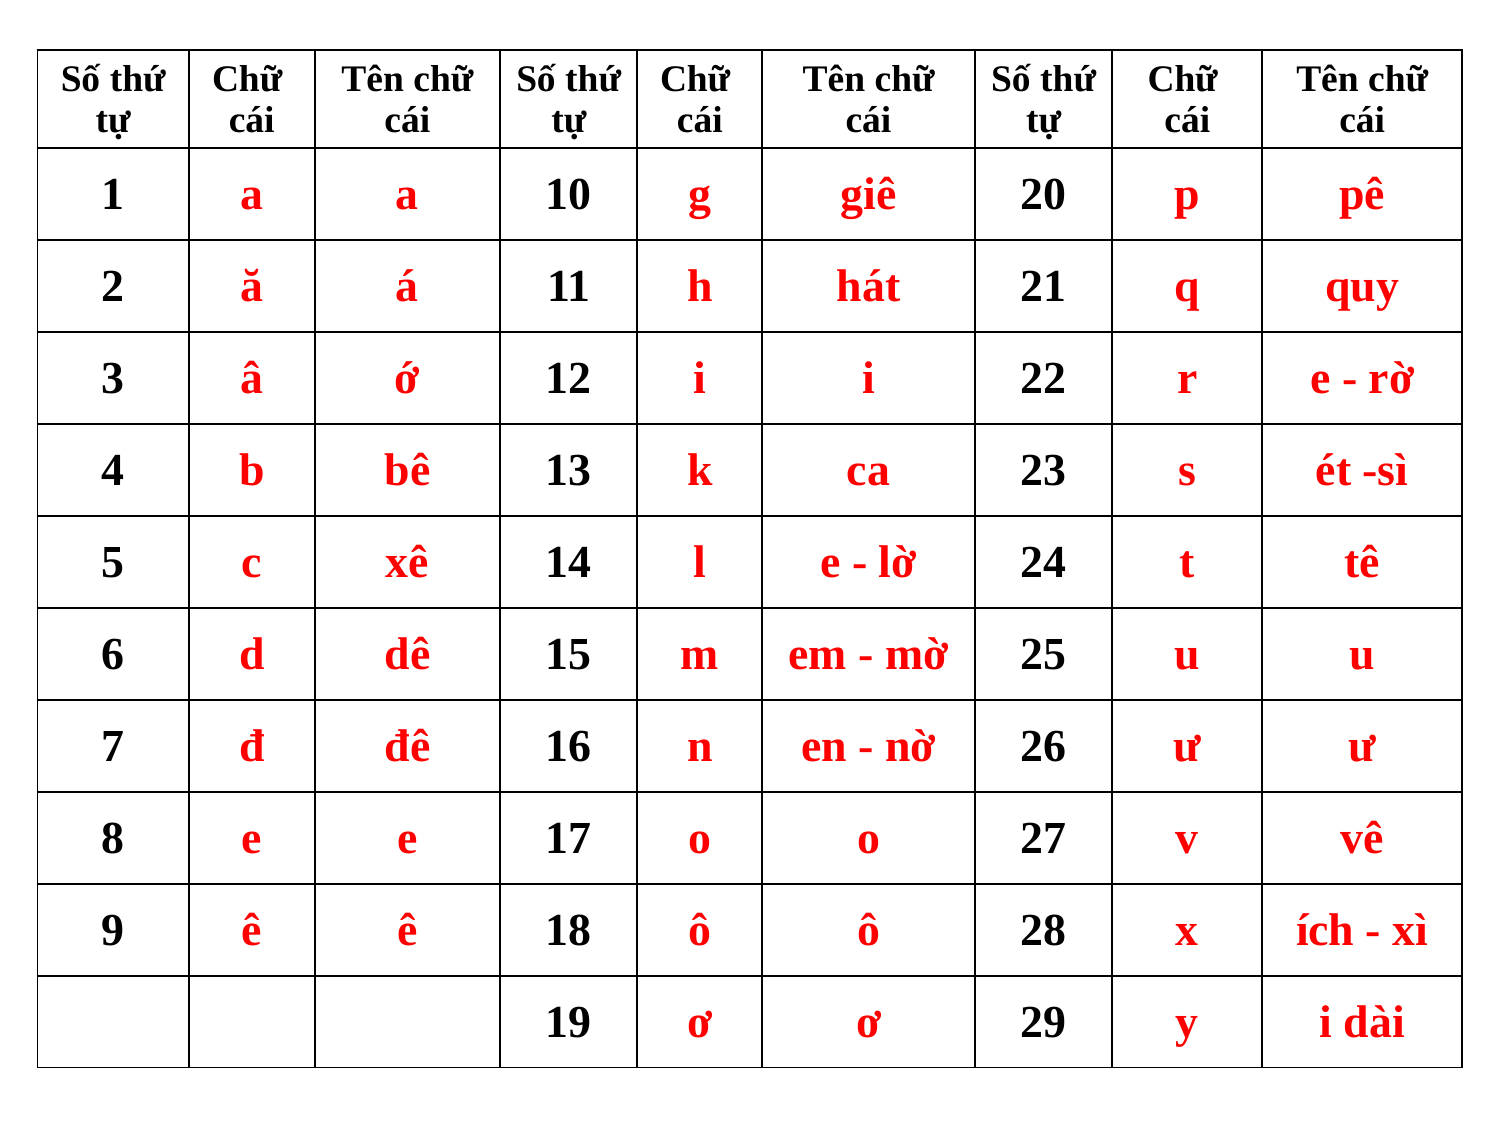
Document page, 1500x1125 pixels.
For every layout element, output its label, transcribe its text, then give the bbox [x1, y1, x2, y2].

table_cell 12 [501, 333, 636, 423]
table_cell k [638, 425, 761, 515]
table_cell e [316, 793, 499, 883]
table_header Tên chữ cái [316, 51, 499, 147]
table_cell ơ [763, 977, 974, 1067]
table_cell 5 [38, 517, 188, 607]
table_cell 14 [501, 517, 636, 607]
table_cell xê [316, 517, 499, 607]
table_cell 22 [976, 333, 1111, 423]
table_cell 24 [976, 517, 1111, 607]
table_cell i [763, 333, 974, 423]
table_cell 4 [38, 425, 188, 515]
table_cell ê [316, 885, 499, 975]
table_cell o [763, 793, 974, 883]
table_cell đ [190, 701, 314, 791]
table_cell 13 [501, 425, 636, 515]
table_cell ca [763, 425, 974, 515]
table_cell h [638, 241, 761, 331]
table_cell p [1113, 149, 1261, 239]
table_cell dê [316, 609, 499, 699]
table_cell ớ [316, 333, 499, 423]
table_cell 29 [976, 977, 1111, 1067]
table_header Chữ cái [190, 51, 314, 147]
table_cell 16 [501, 701, 636, 791]
table_cell vê [1263, 793, 1461, 883]
table_cell 15 [501, 609, 636, 699]
table_header Số thứ tự [501, 51, 636, 147]
table_cell ă [190, 241, 314, 331]
table_cell 19 [501, 977, 636, 1067]
table_cell đê [316, 701, 499, 791]
table_cell 25 [976, 609, 1111, 699]
table_cell x [1113, 885, 1261, 975]
table_cell 8 [38, 793, 188, 883]
table_cell i [638, 333, 761, 423]
table_cell 1 [38, 149, 188, 239]
table_cell i dài [1263, 977, 1461, 1067]
table_cell 7 [38, 701, 188, 791]
table_cell t [1113, 517, 1261, 607]
table_header Chữ cái [1113, 51, 1261, 147]
table_cell 21 [976, 241, 1111, 331]
table_cell u [1263, 609, 1461, 699]
table_cell â [190, 333, 314, 423]
table_cell ô [763, 885, 974, 975]
table_cell 6 [38, 609, 188, 699]
table_cell 28 [976, 885, 1111, 975]
table_header Số thứ tự [38, 51, 188, 147]
table_cell 23 [976, 425, 1111, 515]
table_cell q [1113, 241, 1261, 331]
table_cell y [1113, 977, 1261, 1067]
table_cell ích - xì [1263, 885, 1461, 975]
table_cell b [190, 425, 314, 515]
table_cell 27 [976, 793, 1111, 883]
table_cell 20 [976, 149, 1111, 239]
table_cell 11 [501, 241, 636, 331]
table_cell 18 [501, 885, 636, 975]
table_cell l [638, 517, 761, 607]
table_cell e - lờ [763, 517, 974, 607]
table_cell [316, 977, 499, 1067]
table_cell s [1113, 425, 1261, 515]
table_cell tê [1263, 517, 1461, 607]
table_cell n [638, 701, 761, 791]
table_cell 17 [501, 793, 636, 883]
table_cell u [1113, 609, 1261, 699]
table_cell d [190, 609, 314, 699]
table_cell á [316, 241, 499, 331]
table_cell [38, 977, 188, 1067]
table_header Tên chữ cái [1263, 51, 1461, 147]
table_cell ơ [638, 977, 761, 1067]
table_cell em - mờ [763, 609, 974, 699]
table_cell g [638, 149, 761, 239]
table_cell 10 [501, 149, 636, 239]
table_cell o [638, 793, 761, 883]
table_cell ét -sì [1263, 425, 1461, 515]
table_cell a [190, 149, 314, 239]
table_cell 3 [38, 333, 188, 423]
table_cell ư [1263, 701, 1461, 791]
table_cell hát [763, 241, 974, 331]
table_cell ô [638, 885, 761, 975]
table_cell m [638, 609, 761, 699]
table_cell ư [1113, 701, 1261, 791]
table_header Tên chữ cái [763, 51, 974, 147]
table_cell 2 [38, 241, 188, 331]
table_cell c [190, 517, 314, 607]
table_cell quy [1263, 241, 1461, 331]
table_cell v [1113, 793, 1261, 883]
table_cell pê [1263, 149, 1461, 239]
table_cell e [190, 793, 314, 883]
table_cell r [1113, 333, 1261, 423]
table_cell e - rờ [1263, 333, 1461, 423]
table_cell en - nờ [763, 701, 974, 791]
table_cell 9 [38, 885, 188, 975]
table_header Số thứ tự [976, 51, 1111, 147]
table_cell [190, 977, 314, 1067]
table_cell ê [190, 885, 314, 975]
table_cell giê [763, 149, 974, 239]
table_header Chữ cái [638, 51, 761, 147]
table_cell 26 [976, 701, 1111, 791]
table_cell bê [316, 425, 499, 515]
table_cell a [316, 149, 499, 239]
